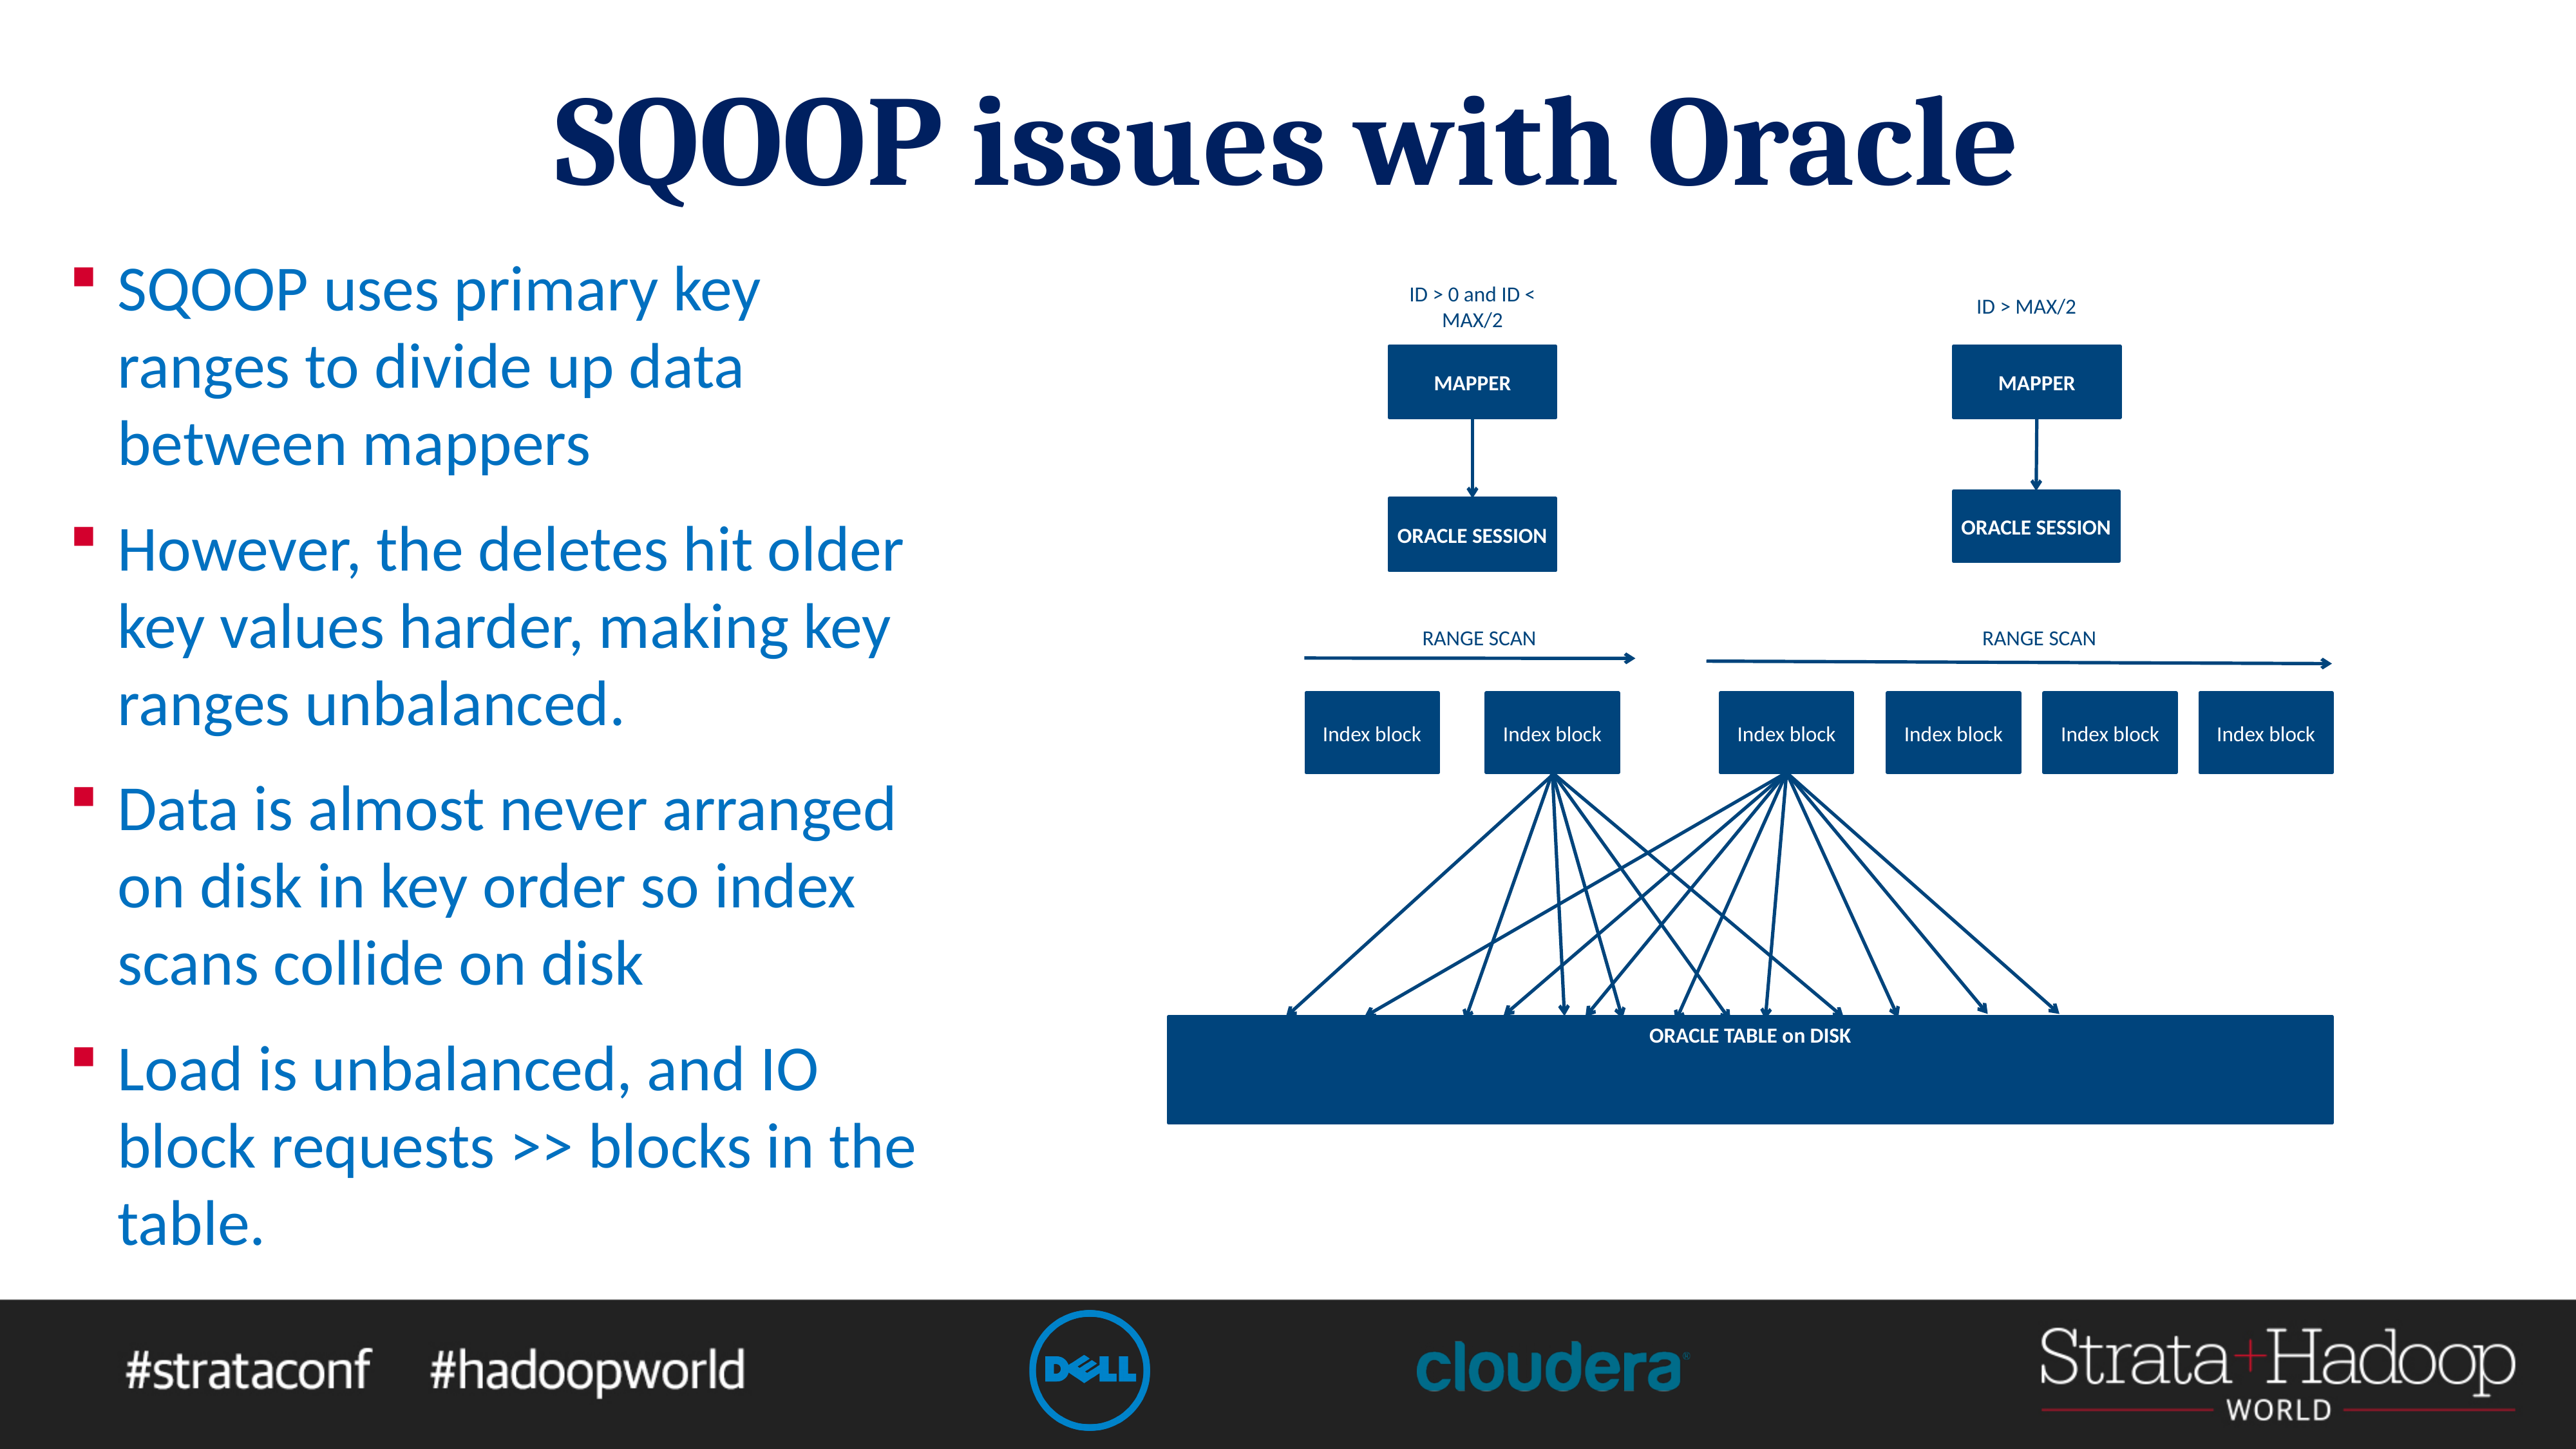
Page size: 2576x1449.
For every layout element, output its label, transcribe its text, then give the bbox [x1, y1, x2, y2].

text_box MAPPER [1953, 346, 2121, 418]
text_box RANGE SCAN [1877, 619, 2201, 655]
text_box ORACLE SESSION [1389, 498, 1556, 571]
text_box Index block [2200, 692, 2333, 773]
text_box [1706, 661, 2333, 664]
text_box ID > MAX/2 [1944, 287, 2109, 323]
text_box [1786, 772, 2060, 1014]
picture [0, 0, 2576, 1449]
text_box MAPPER [1389, 346, 1556, 418]
text_box ID > 0 and ID < MAX/2 [1389, 275, 1556, 336]
title SQOOP issues with Oracle [65, 25, 2510, 243]
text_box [1285, 768, 1560, 1017]
text_box Index block [1306, 692, 1439, 768]
text_box ORACLE SESSION [1953, 491, 2119, 562]
text_box Index block [2044, 692, 2177, 773]
text_box Index block [1720, 692, 1853, 771]
text_box Index block [1486, 692, 1618, 770]
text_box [1364, 772, 1785, 1018]
text_box ORACLE TABLE on DISK [1168, 1016, 2333, 1123]
text_box Index block [1888, 692, 2020, 772]
text_box RANGE SCAN [1323, 619, 1636, 654]
list SQOOP uses primary key ranges to divide up data between mappers However, the deletes hit older key values harder, making key ranges unbalanced. Data is almost never arranged on disk in key order so index scans collide on disk Load is unbalanced, and IO block requests >> blocks in the table. [65, 242, 929, 1212]
